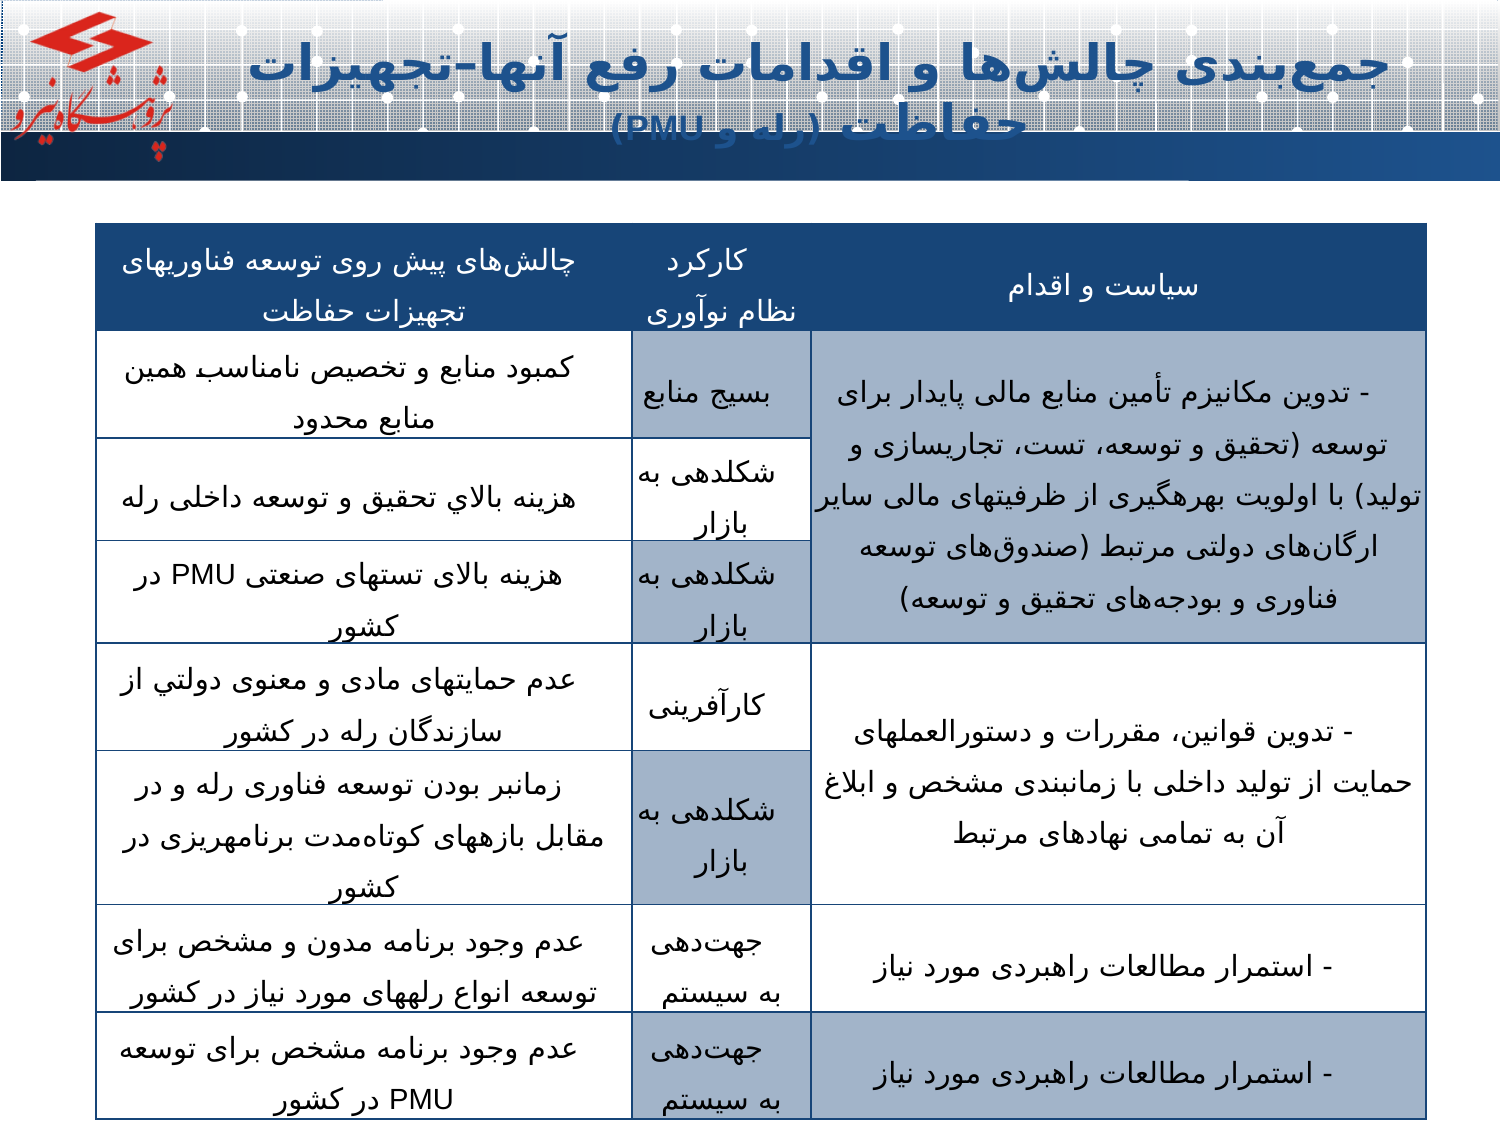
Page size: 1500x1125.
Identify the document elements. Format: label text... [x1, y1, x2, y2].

table_cell - استمرار مطالعات راهبردی مورد نیاز [812, 1013, 1425, 1118]
table_cell - تدوین مکانیزم تأمین منابع مالی پایدار برای توسعه (تحقیق و توسعه، تست، تجاری‎سازی و تولید) با اولویت بهره‎گیری از ظرفیت‎های مالی سایر ارگان‌های دولتی مرتبط (صندوق‌های توسعه فناوری و بودجه‌های تحقیق و توسعه) [812, 331, 1425, 642]
table_cell زمان‎بر بودن توسعه فناوری رله و در مقابل بازه‎های کوتاه‌مدت برنامه‎ریزی در کشور [97, 751, 631, 904]
table_cell شکل‎دهی به بازار [633, 751, 810, 904]
table_cell شکل‎دهی به بازار [633, 439, 810, 540]
table_header چالش‌های پیش روی توسعه فناوری‎های تجهیزات حفاظت [97, 224, 631, 330]
table_cell جهت‌دهی به سیستم [633, 905, 810, 1011]
table_cell بسیج منابع [633, 331, 810, 437]
table_cell هزينه بالاي تحقيق و توسعه داخلی رله [97, 439, 631, 540]
table_cell - استمرار مطالعات راهبردی مورد نیاز [812, 905, 1425, 1011]
table_cell عدم وجود برنامه مدون و مشخص برای توسعه انواع رله‎های مورد نیاز در کشور [97, 905, 631, 1011]
table_cell عدم وجود برنامه مشخص برای توسعه PMU در کشور [97, 1013, 631, 1118]
table_cell کمبود منابع و تخصیص نامناسب همین منابع محدود [97, 331, 631, 437]
table_header سیاست و اقدام [812, 224, 1425, 330]
table_header کارکرد نظام نوآوری [633, 224, 810, 330]
table_cell هزینه بالای تست‎های صنعتی PMU در کشور [97, 541, 631, 642]
table_cell کارآفرینی [633, 644, 810, 750]
table_cell شکل‎دهی به بازار [633, 541, 810, 642]
table_cell - تدوین قوانین، مقررات و دستورالعمل‎های حمایت از تولید داخلی با زمان‎بندی مشخص و ابلاغ آن به تمامی نهادهای مرتبط [812, 644, 1425, 904]
table_cell جهت‌دهی به سیستم [633, 1013, 810, 1118]
picture [9, 11, 179, 163]
text_box جمع‌بندی چالش‌ها و اقدامات رفع آنها–تجهیزات حفاظت (رله و PMU) [185, 23, 1455, 159]
table_cell عدم حمايت‎های مادی و معنوی دولتي از سازندگان رله در کشور [97, 644, 631, 750]
